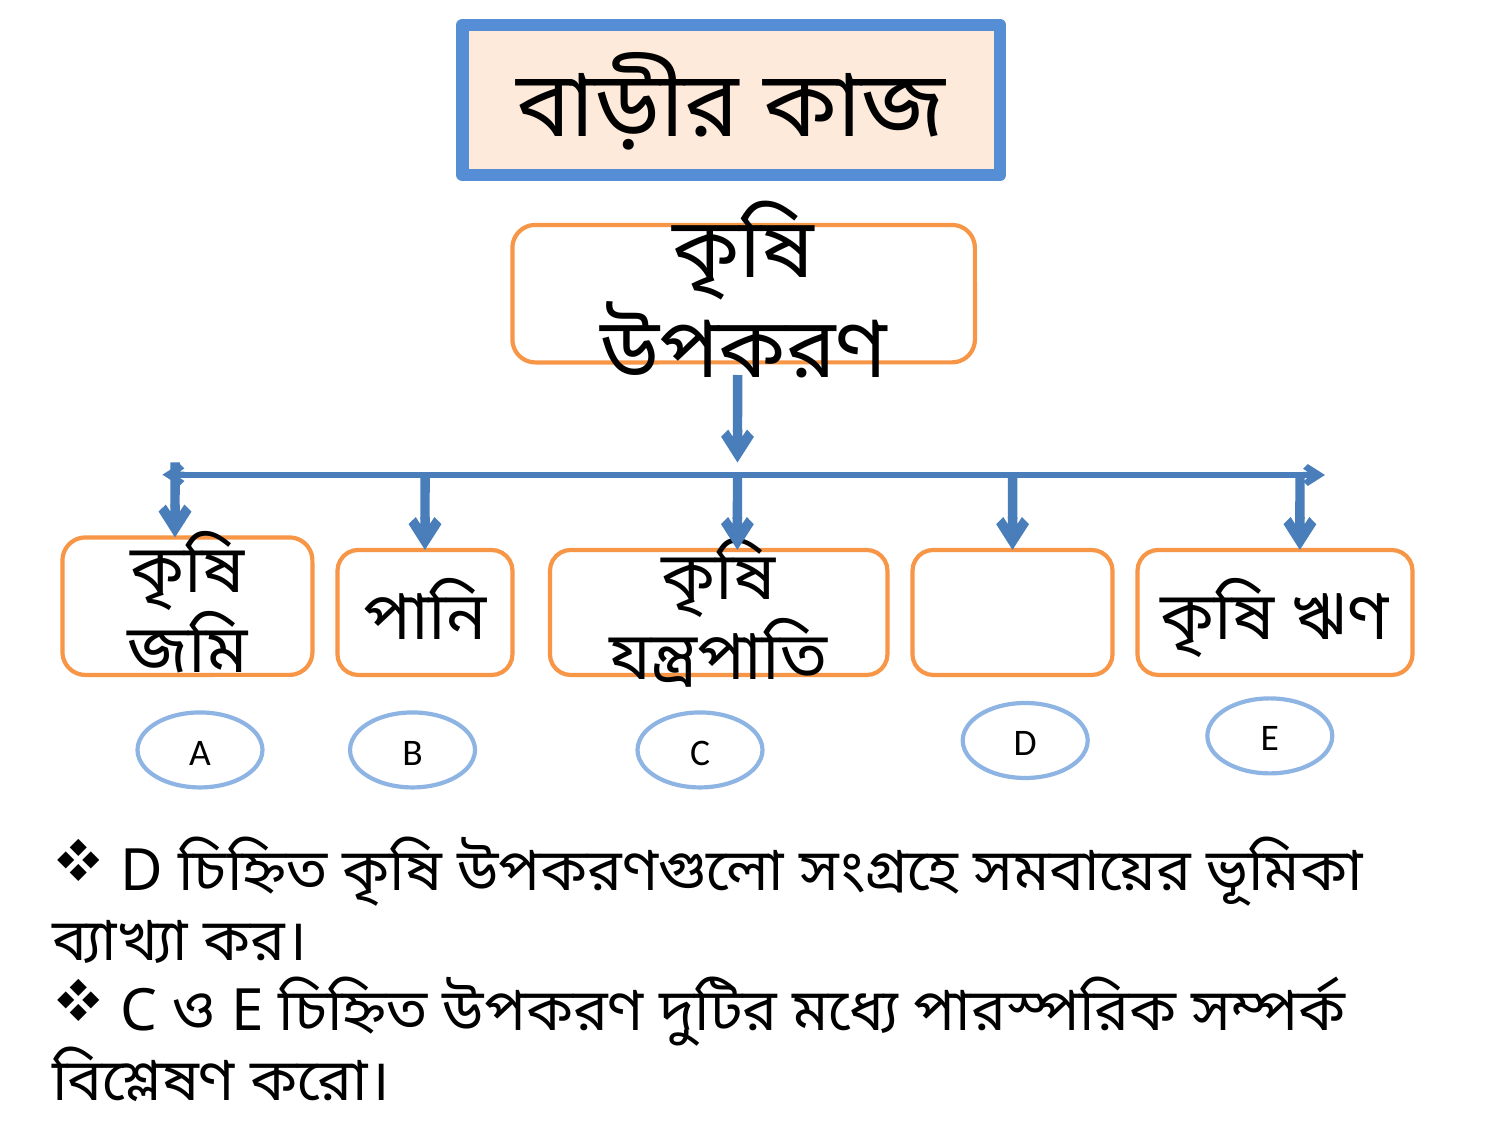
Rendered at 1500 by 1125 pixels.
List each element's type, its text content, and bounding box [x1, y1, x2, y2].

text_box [62, 224, 1413, 788]
title বাড়ীর কাজ [462, 24, 1000, 175]
text_box D চিহ্নিত কৃষি উপকরণগুলো সংগ্রহে সমবায়ের ভূমিকা ব্যাখ্যা কর। C ও E চিহ্নিত উপকরণ দুটির মধ্যে পারস্পরিক সম্পর্ক বিশ্লেষণ করো। [37, 824, 1425, 1120]
